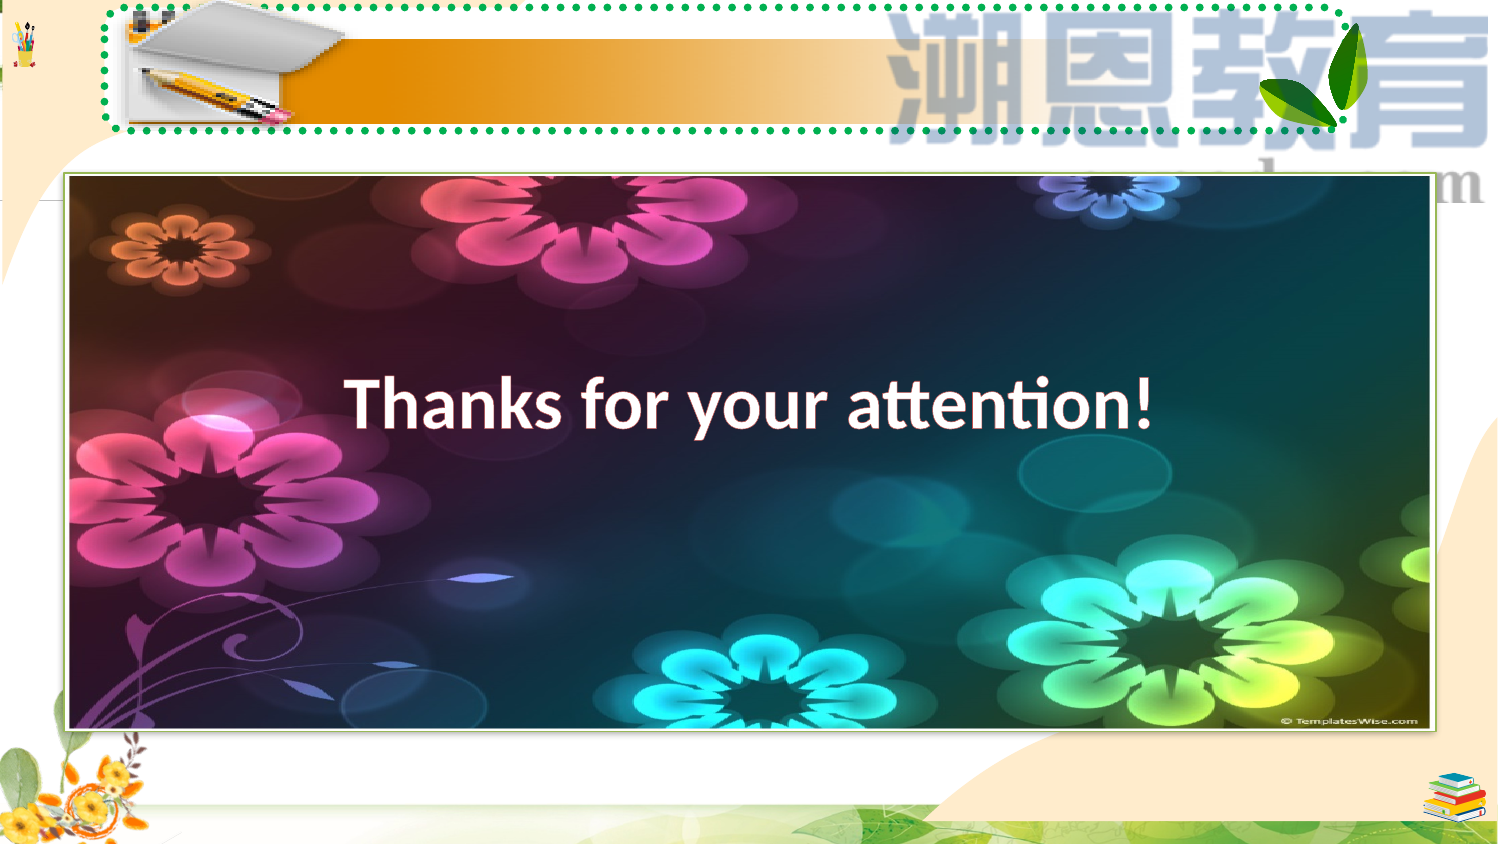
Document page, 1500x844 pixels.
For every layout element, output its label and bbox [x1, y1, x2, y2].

picture [0, 0, 1498, 844]
list [64, 173, 1436, 731]
picture [4, 20, 44, 69]
